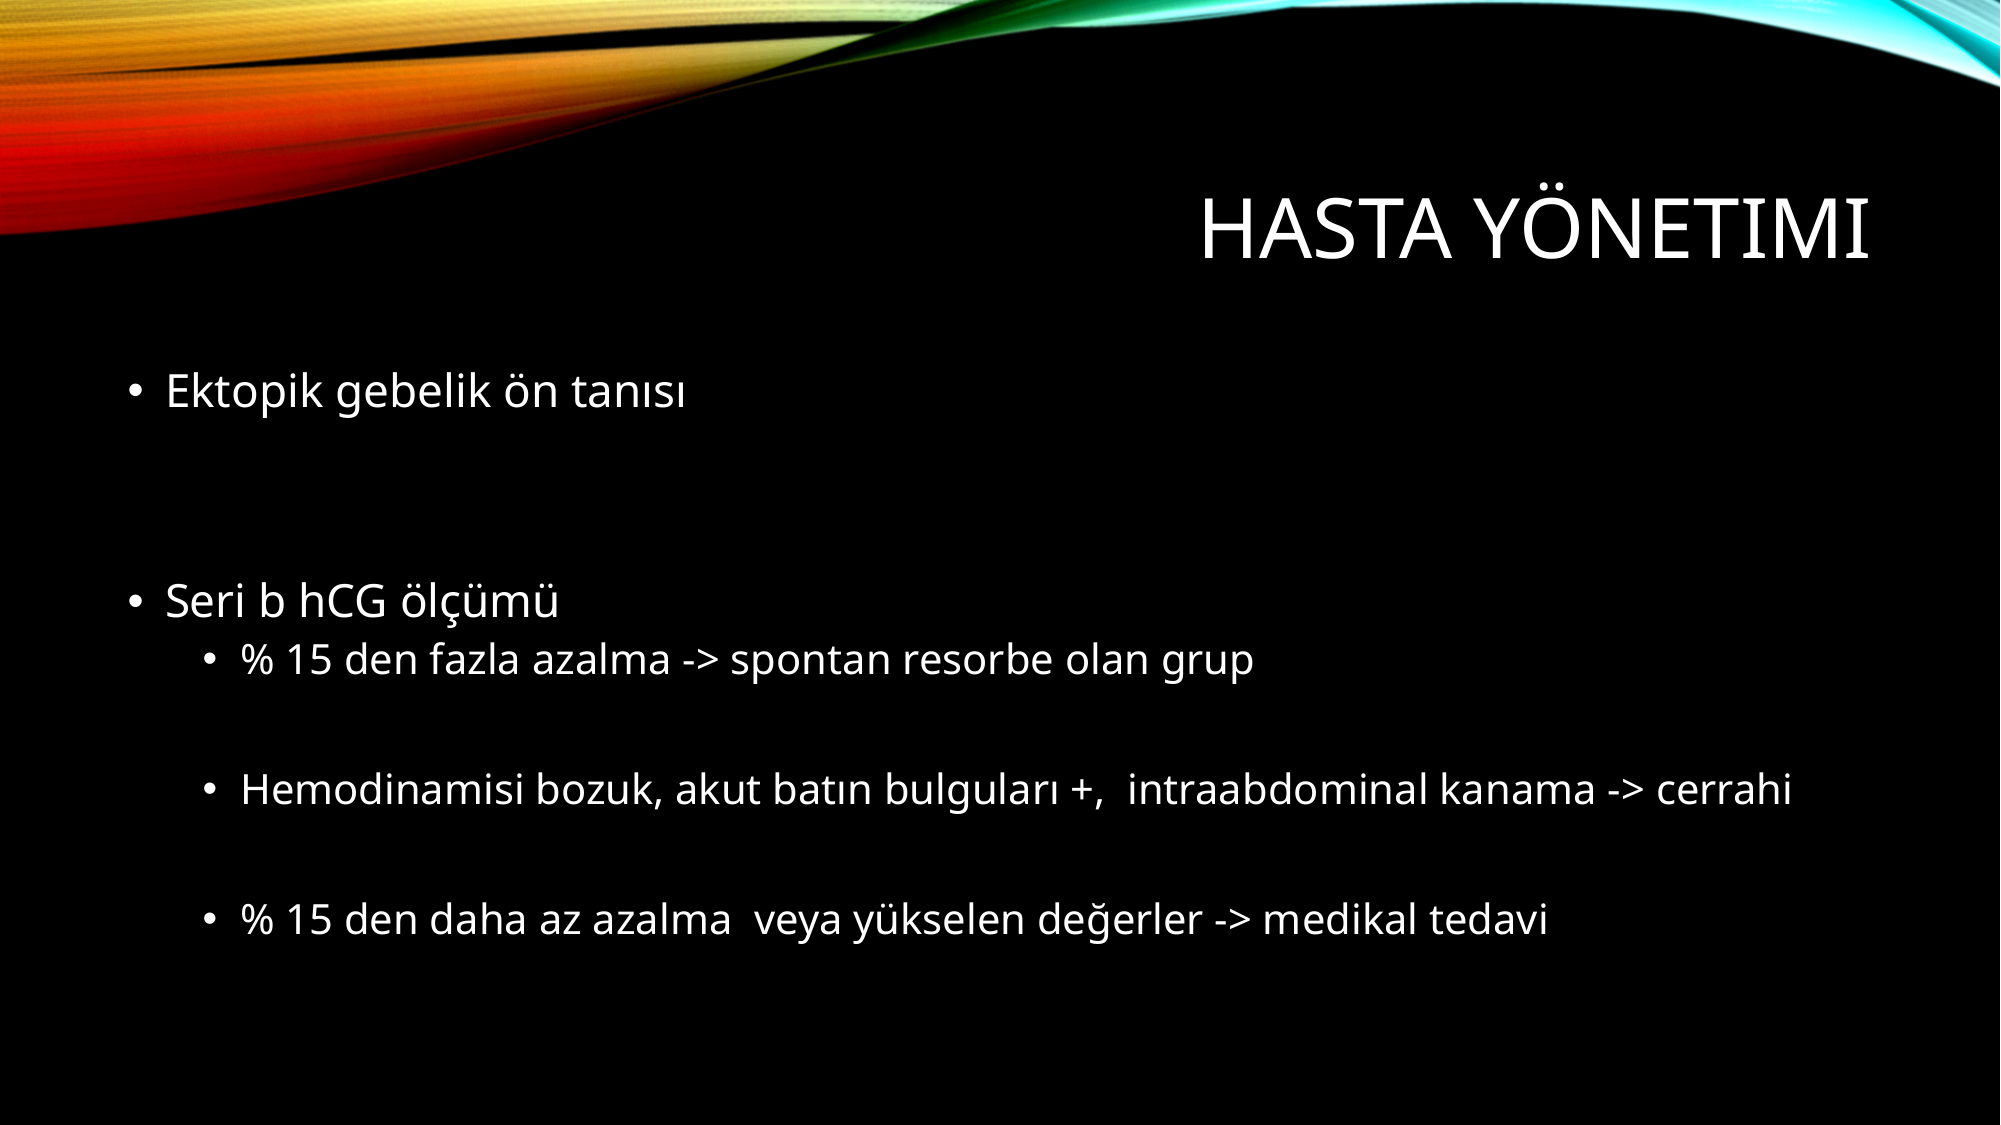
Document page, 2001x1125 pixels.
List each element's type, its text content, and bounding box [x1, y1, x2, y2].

title Hasta yönetimi [474, 125, 1888, 338]
list Ektopik gebelik ön tanısı Seri b hCG ölçümü % 15 den fazla azalma -> spontan resorbe olan grup Hemodinamisi bozuk, akut batın bulguları +, intraabdominal kanama -> cerrahi % 15 den daha az azalma veya yükselen değerler -> medikal tedavi [112, 360, 1888, 1021]
picture [0, 0, 2000, 237]
